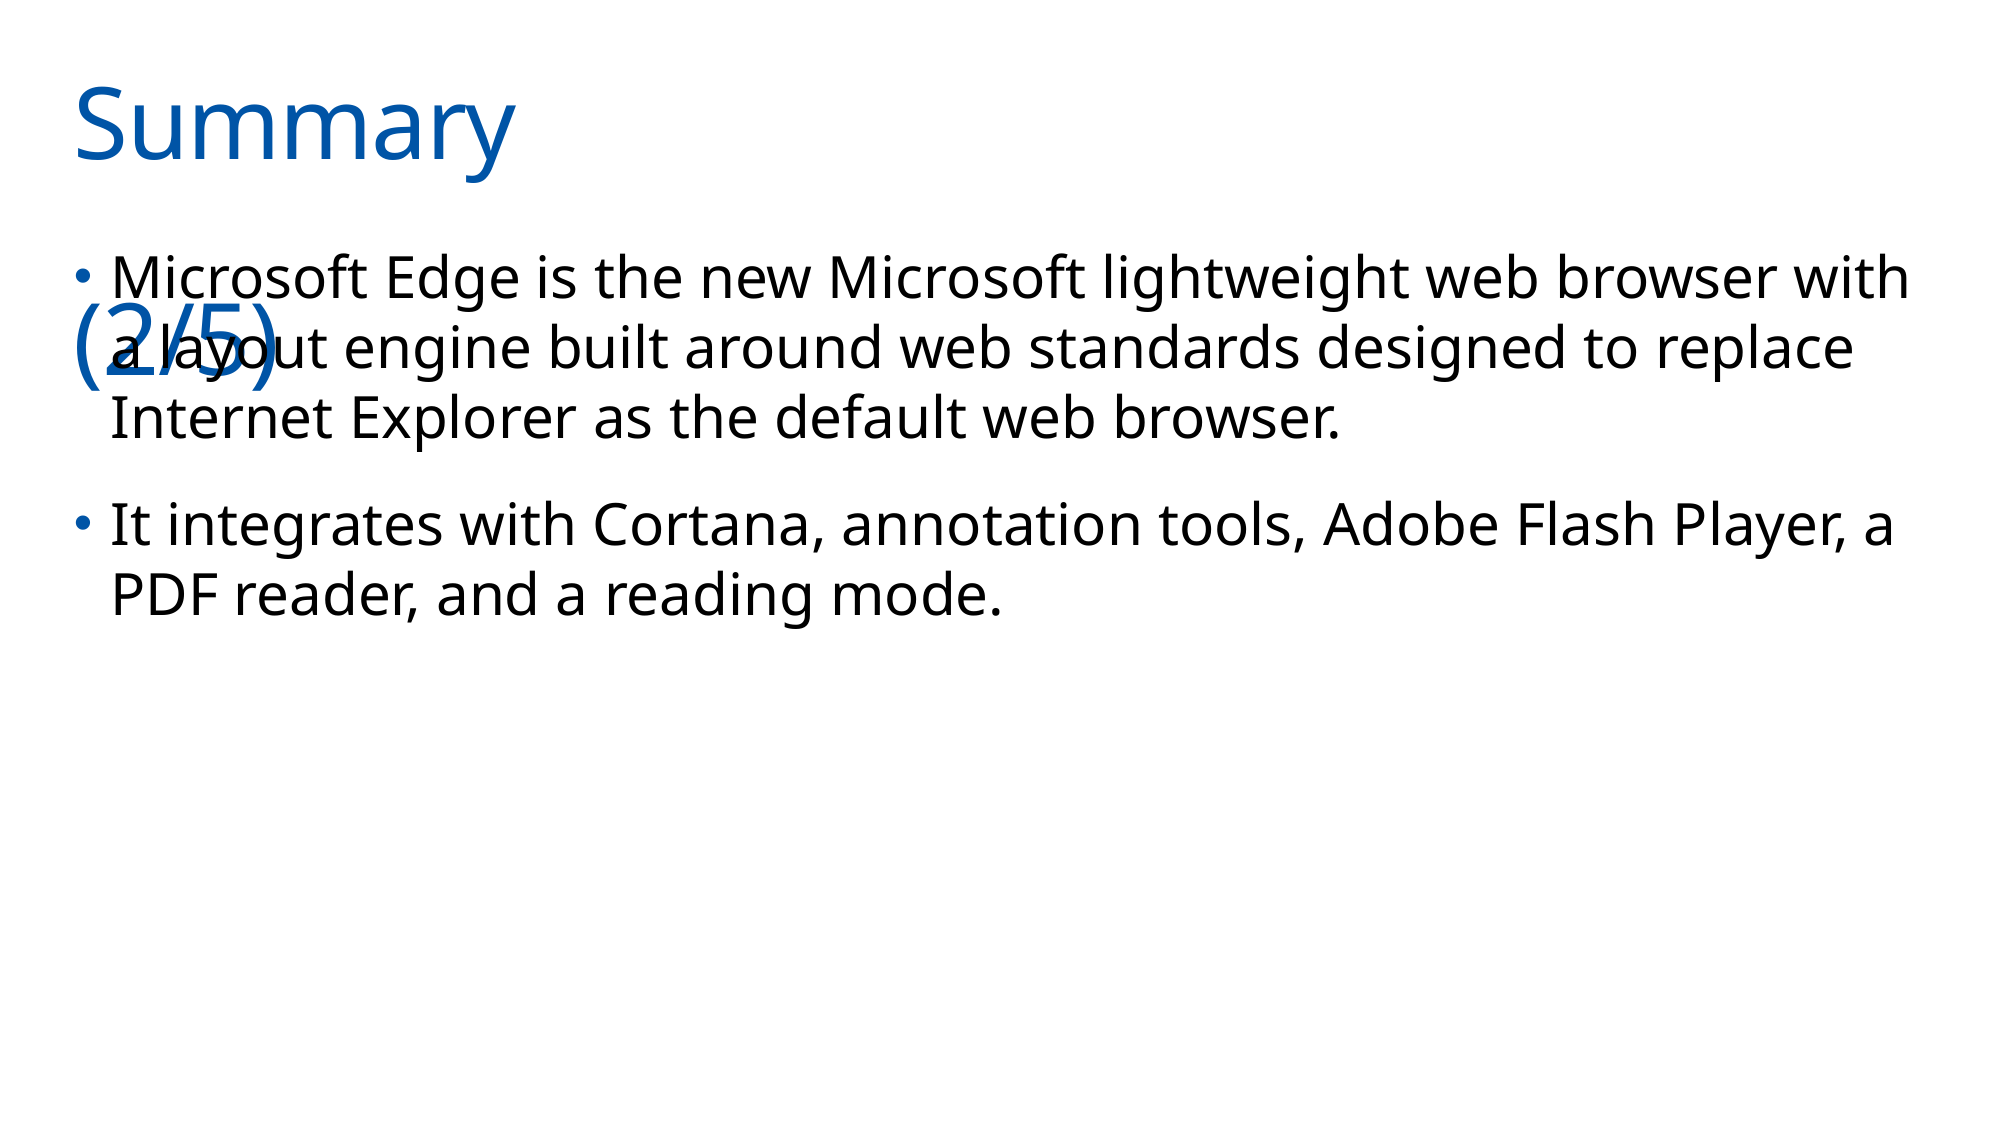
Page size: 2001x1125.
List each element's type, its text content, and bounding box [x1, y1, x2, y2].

list Microsoft Edge is the new Microsoft lightweight web browser with a layout engine built around web standards designed to replace Internet Explorer as the default web browser. It integrates with Cortana, annotation tools, Adobe Flash Player, a PDF reader, and a reading mode. [58, 224, 1942, 647]
title Summary (2/5) [58, 58, 1942, 206]
